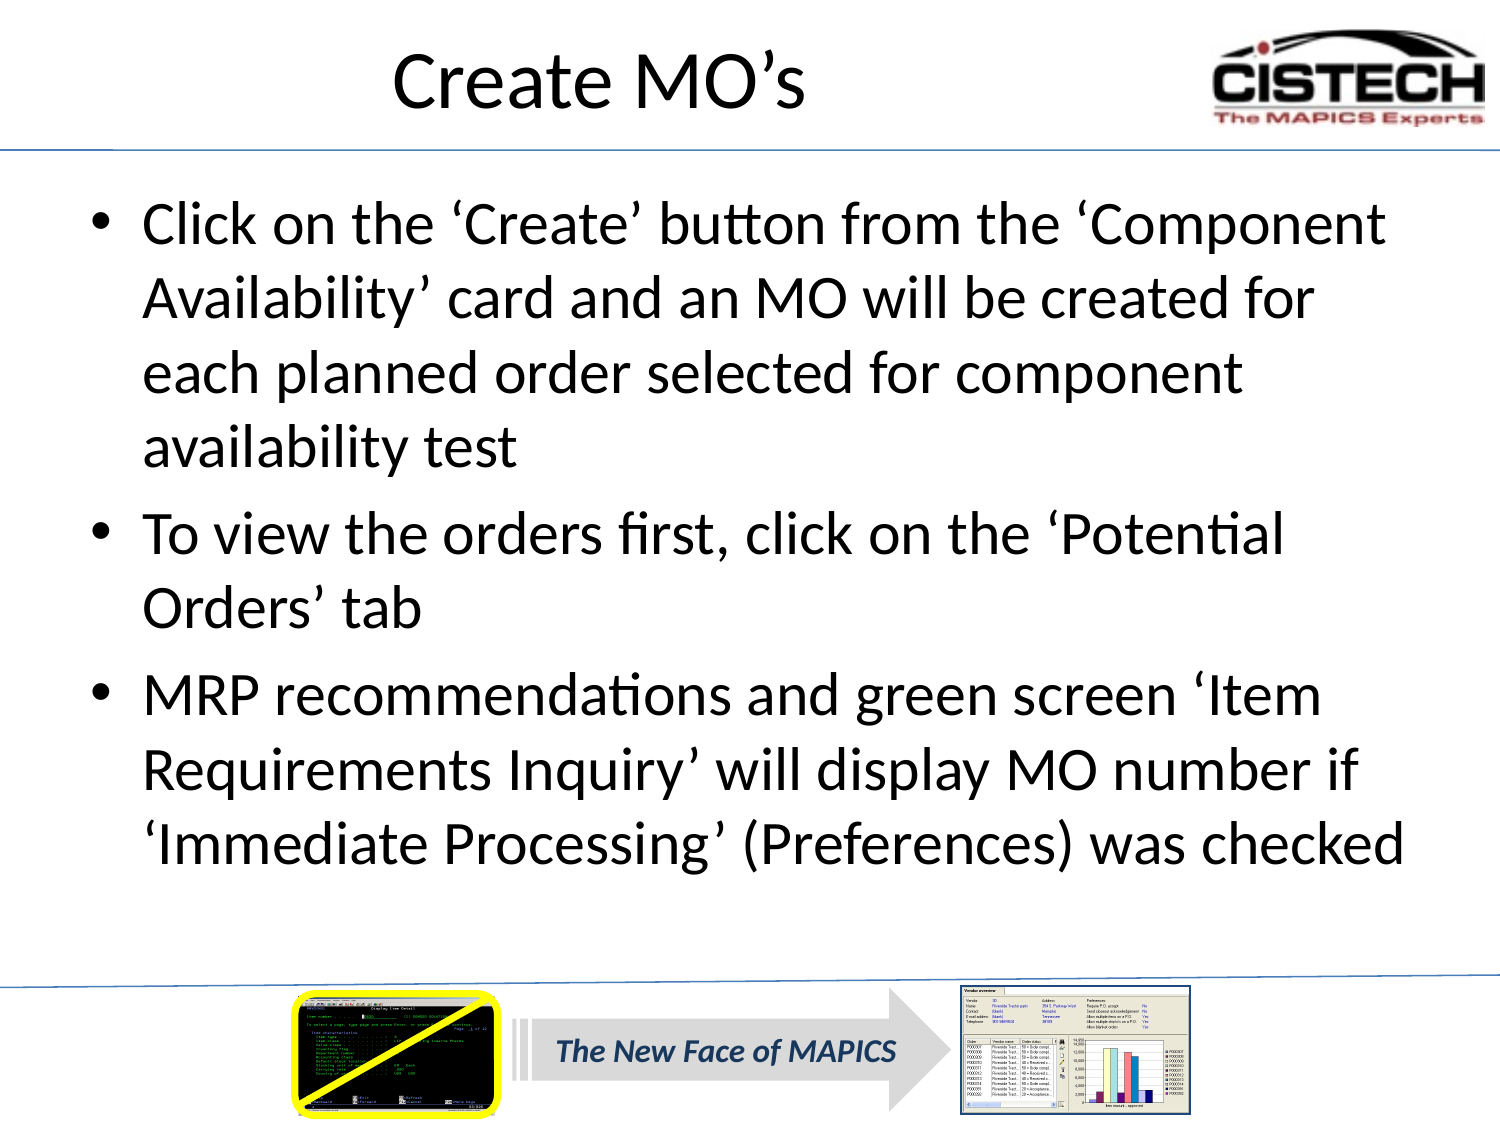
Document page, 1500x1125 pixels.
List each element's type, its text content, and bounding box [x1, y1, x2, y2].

picture [299, 998, 479, 1099]
picture [1209, 29, 1485, 127]
picture [962, 987, 1189, 1113]
list Click on the ‘Create’ button from the ‘Component Availability’ card and an MO will be created for each planned order selected for component availability test To view the orders first, click on the ‘Potential Orders’ tab MRP recommendations and green screen ‘Item Requirements Inquiry’ will display MO number if ‘Immediate Processing’ (Preferences) was checked [75, 174, 1425, 963]
picture [305, 1003, 494, 1111]
title Create MO’s [0, 0, 1200, 150]
